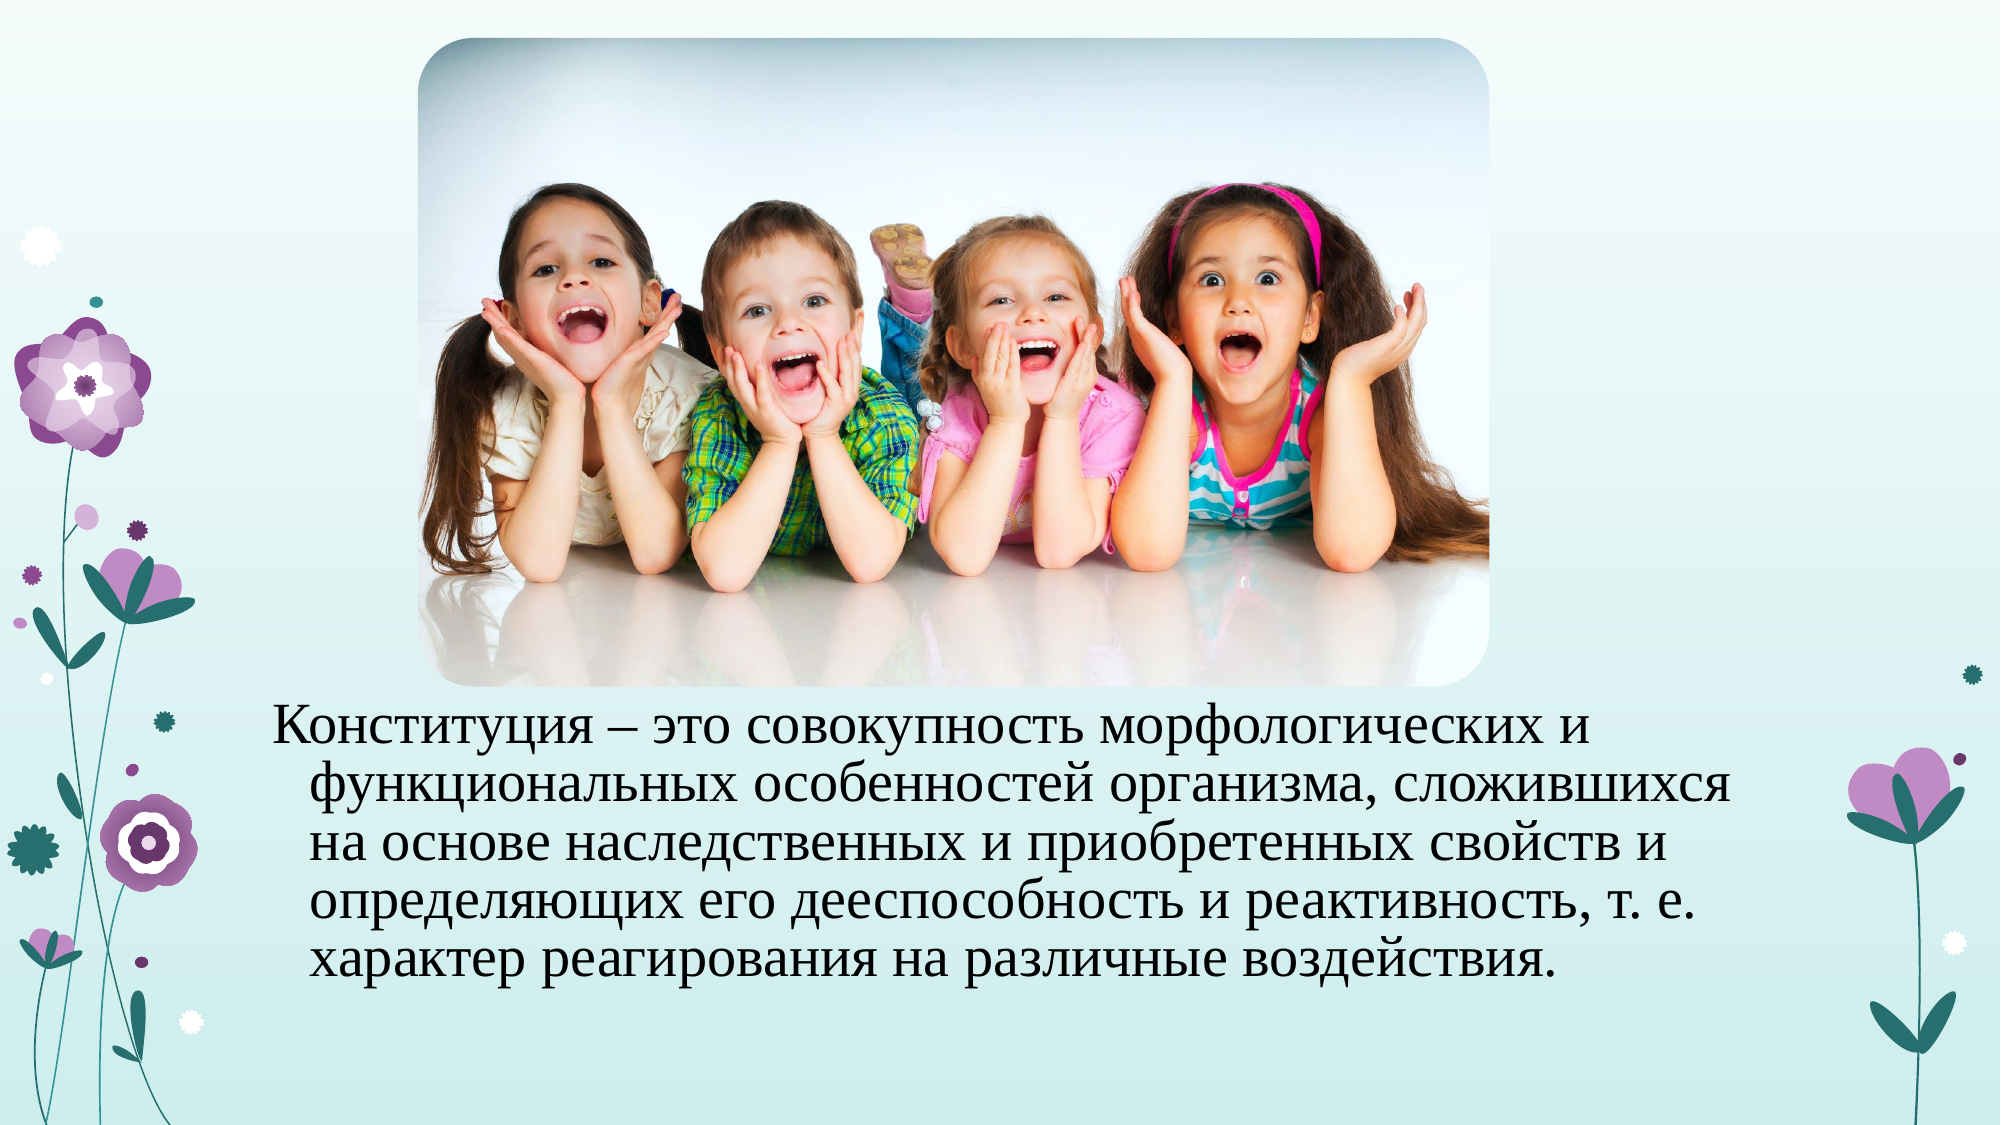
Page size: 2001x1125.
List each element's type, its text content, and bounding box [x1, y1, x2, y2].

list Конституция – это совокупность морфологических и функциональных особенностей организма, сложившихся на основе наследственных и приобретенных свойств и определяющих его дееспособность и реактивность, т. е. характер реагирования на различные воздействия. [249, 690, 1750, 1049]
picture [417, 37, 1490, 687]
